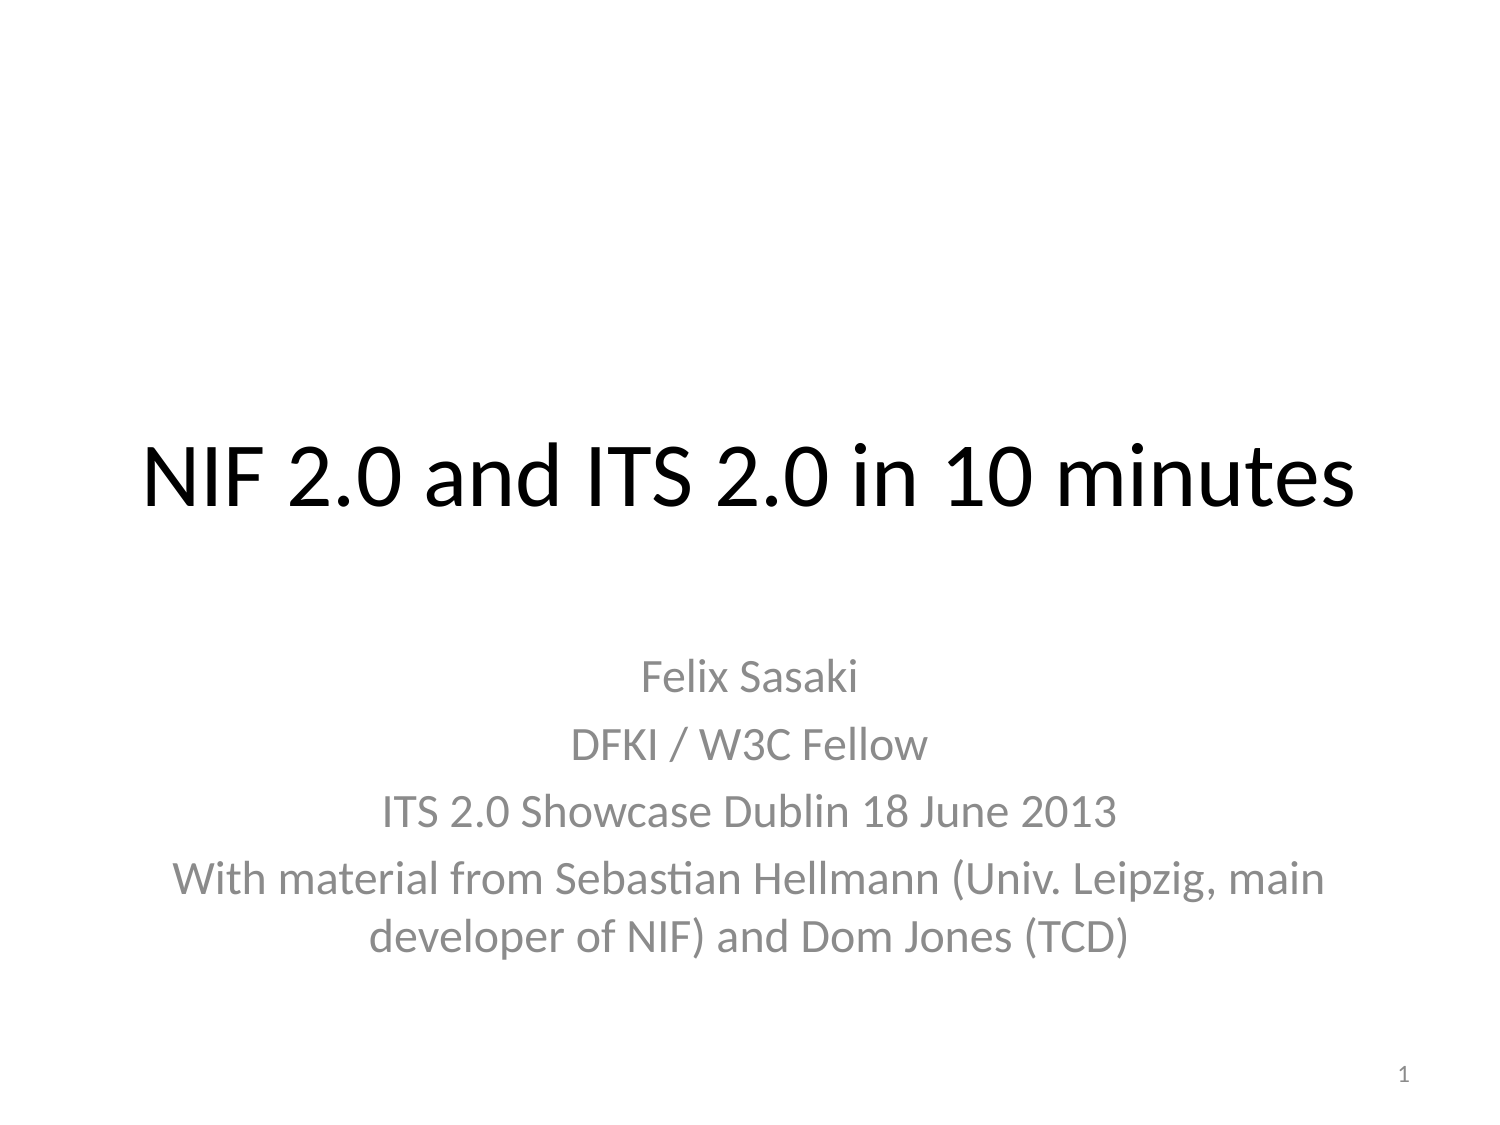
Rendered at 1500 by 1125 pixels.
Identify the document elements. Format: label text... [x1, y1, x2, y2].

title NIF 2.0 and ITS 2.0 in 10 minutes [112, 349, 1388, 591]
slide_number 1 [1074, 1042, 1425, 1103]
subtitle Felix Sasaki DFKI / W3C Fellow ITS 2.0 Showcase Dublin 18 June 2013 With material from Sebastian Hellmann (Univ. Leipzig, main developer of NIF) and Dom Jones (TCD) [112, 637, 1388, 974]
